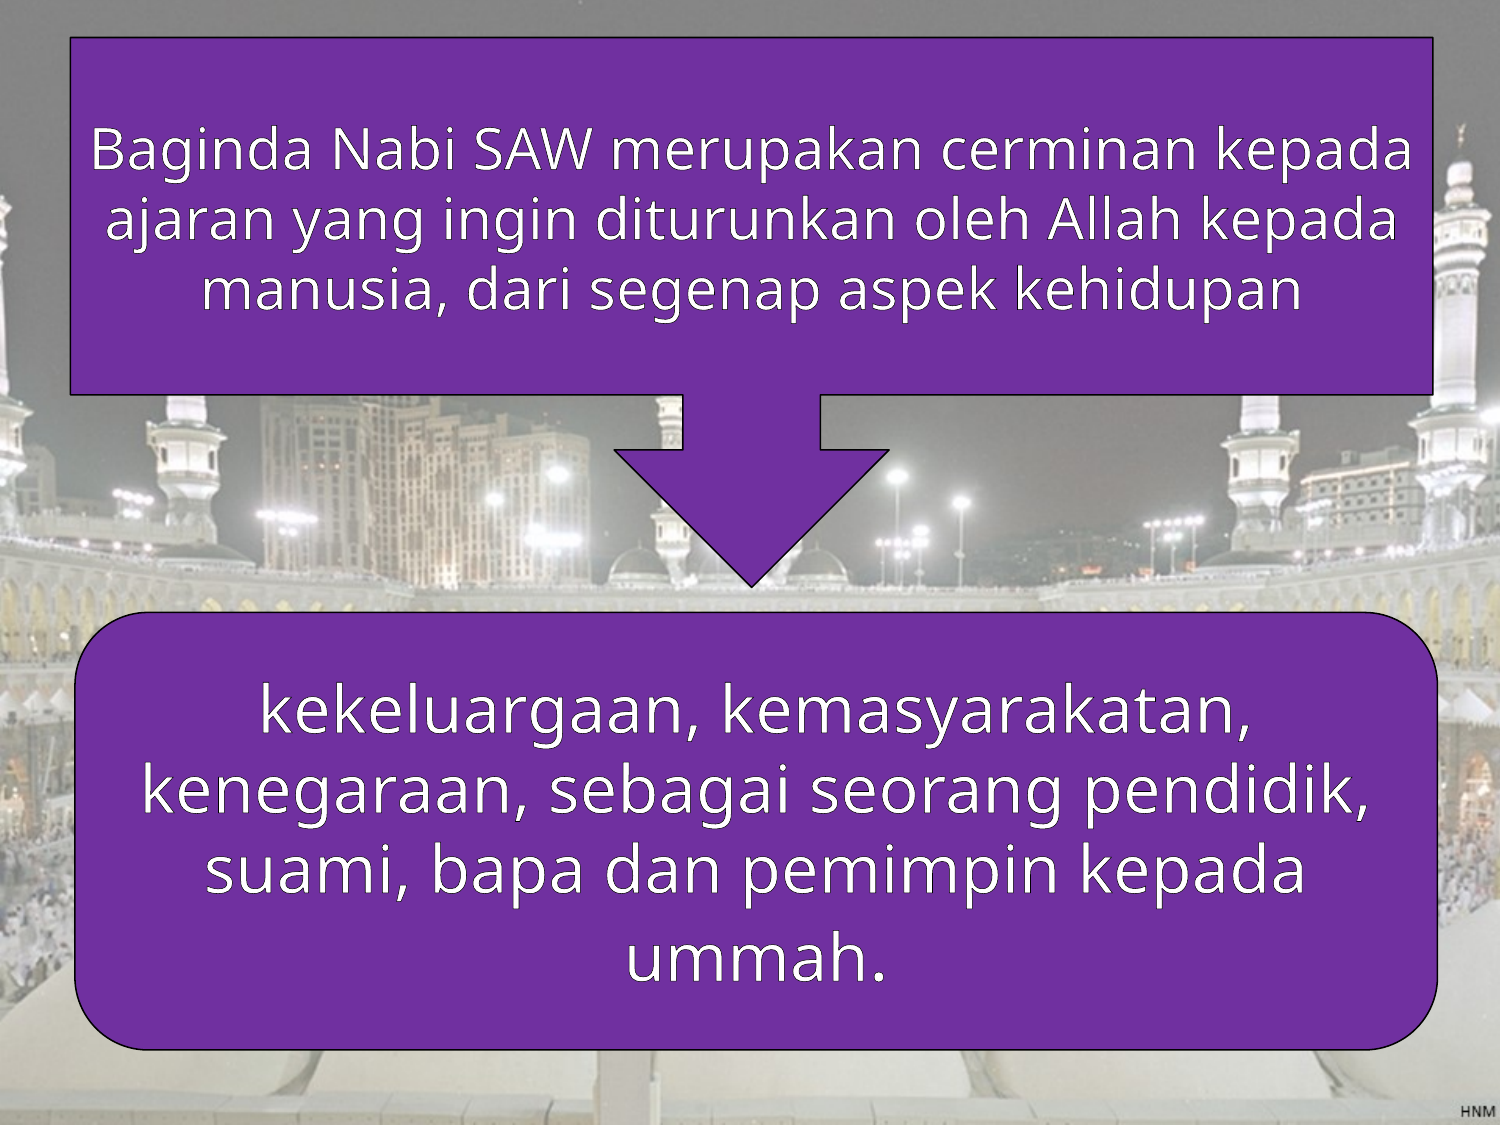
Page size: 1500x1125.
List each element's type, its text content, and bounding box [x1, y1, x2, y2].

text_box Baginda Nabi SAW merupakan cerminan kepada ajaran yang ingin diturunkan oleh Allah kepada manusia, dari segenap aspek kehidupan [69, 36, 1434, 589]
text_box kekeluargaan, kemasyarakatan, kenegaraan, sebagai seorang pendidik, suami, bapa dan pemimpin kepada ummah. [74, 611, 1439, 1051]
picture [0, 0, 1500, 1125]
